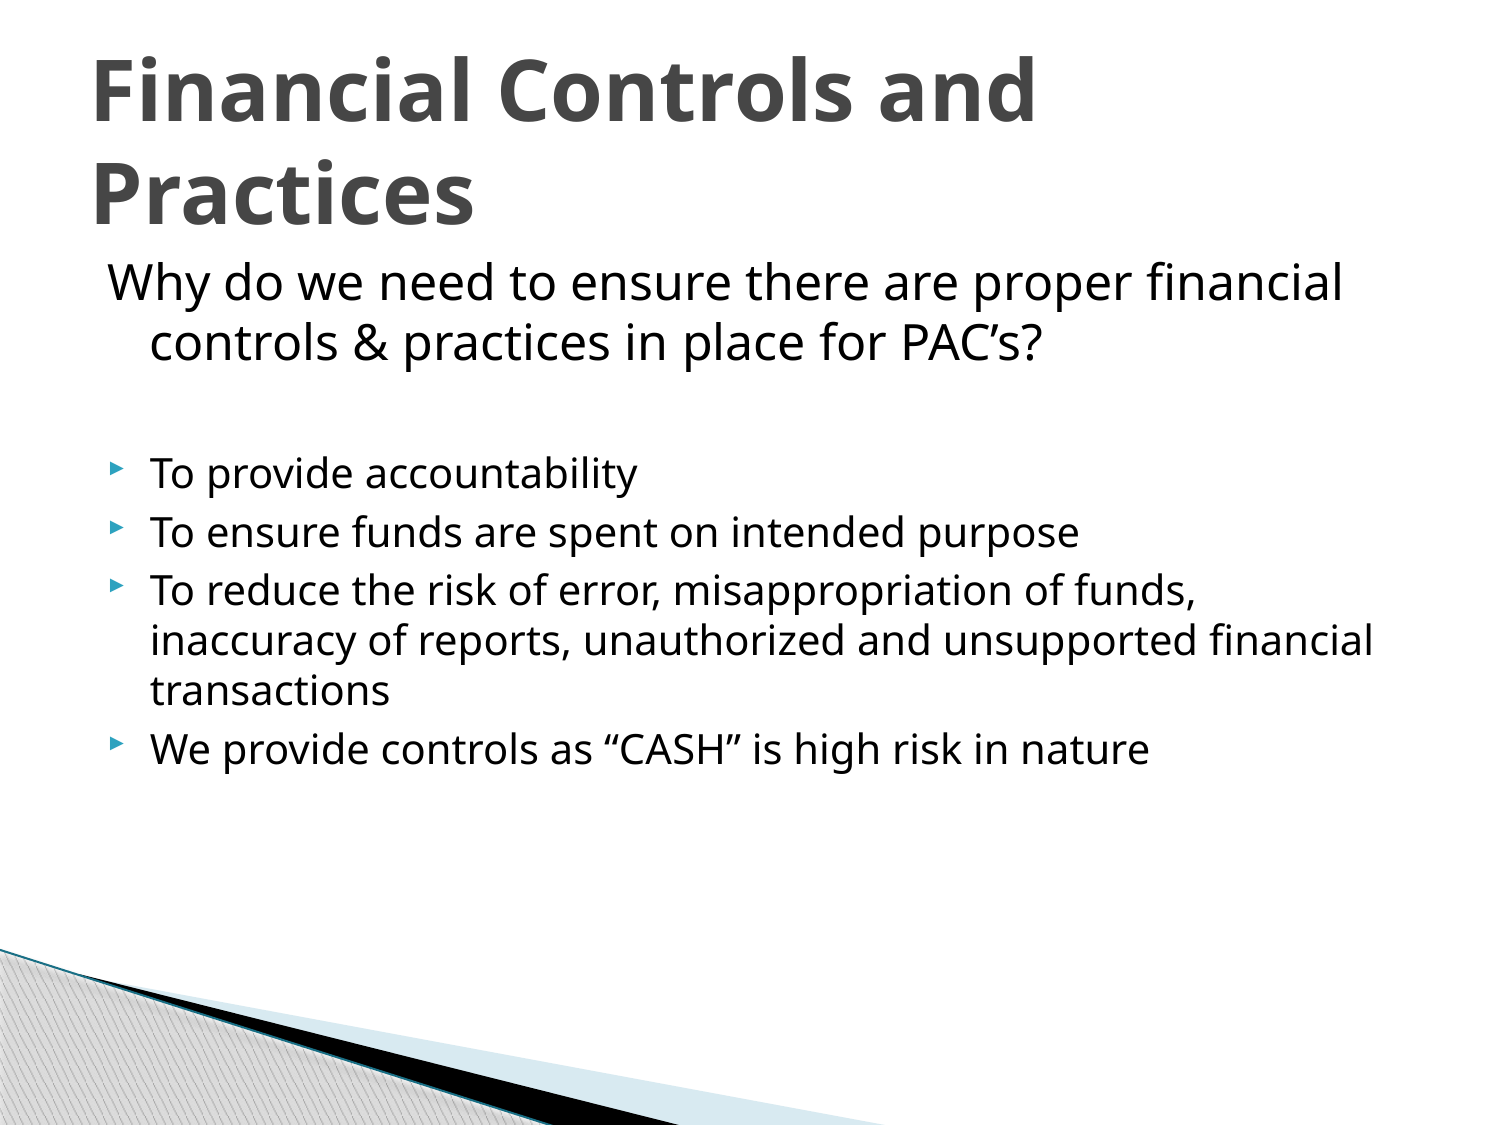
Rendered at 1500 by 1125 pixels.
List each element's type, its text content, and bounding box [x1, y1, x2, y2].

title Financial Controls and Practices [75, 45, 1425, 233]
list Why do we need to ensure there are proper financial controls & practices in place for PAC’s? To provide accountability To ensure funds are spent on intended purpose To reduce the risk of error, misappropriation of funds, inaccuracy of reports, unauthorized and unsupported financial transactions We provide controls as “CASH” is high risk in nature [75, 243, 1425, 986]
